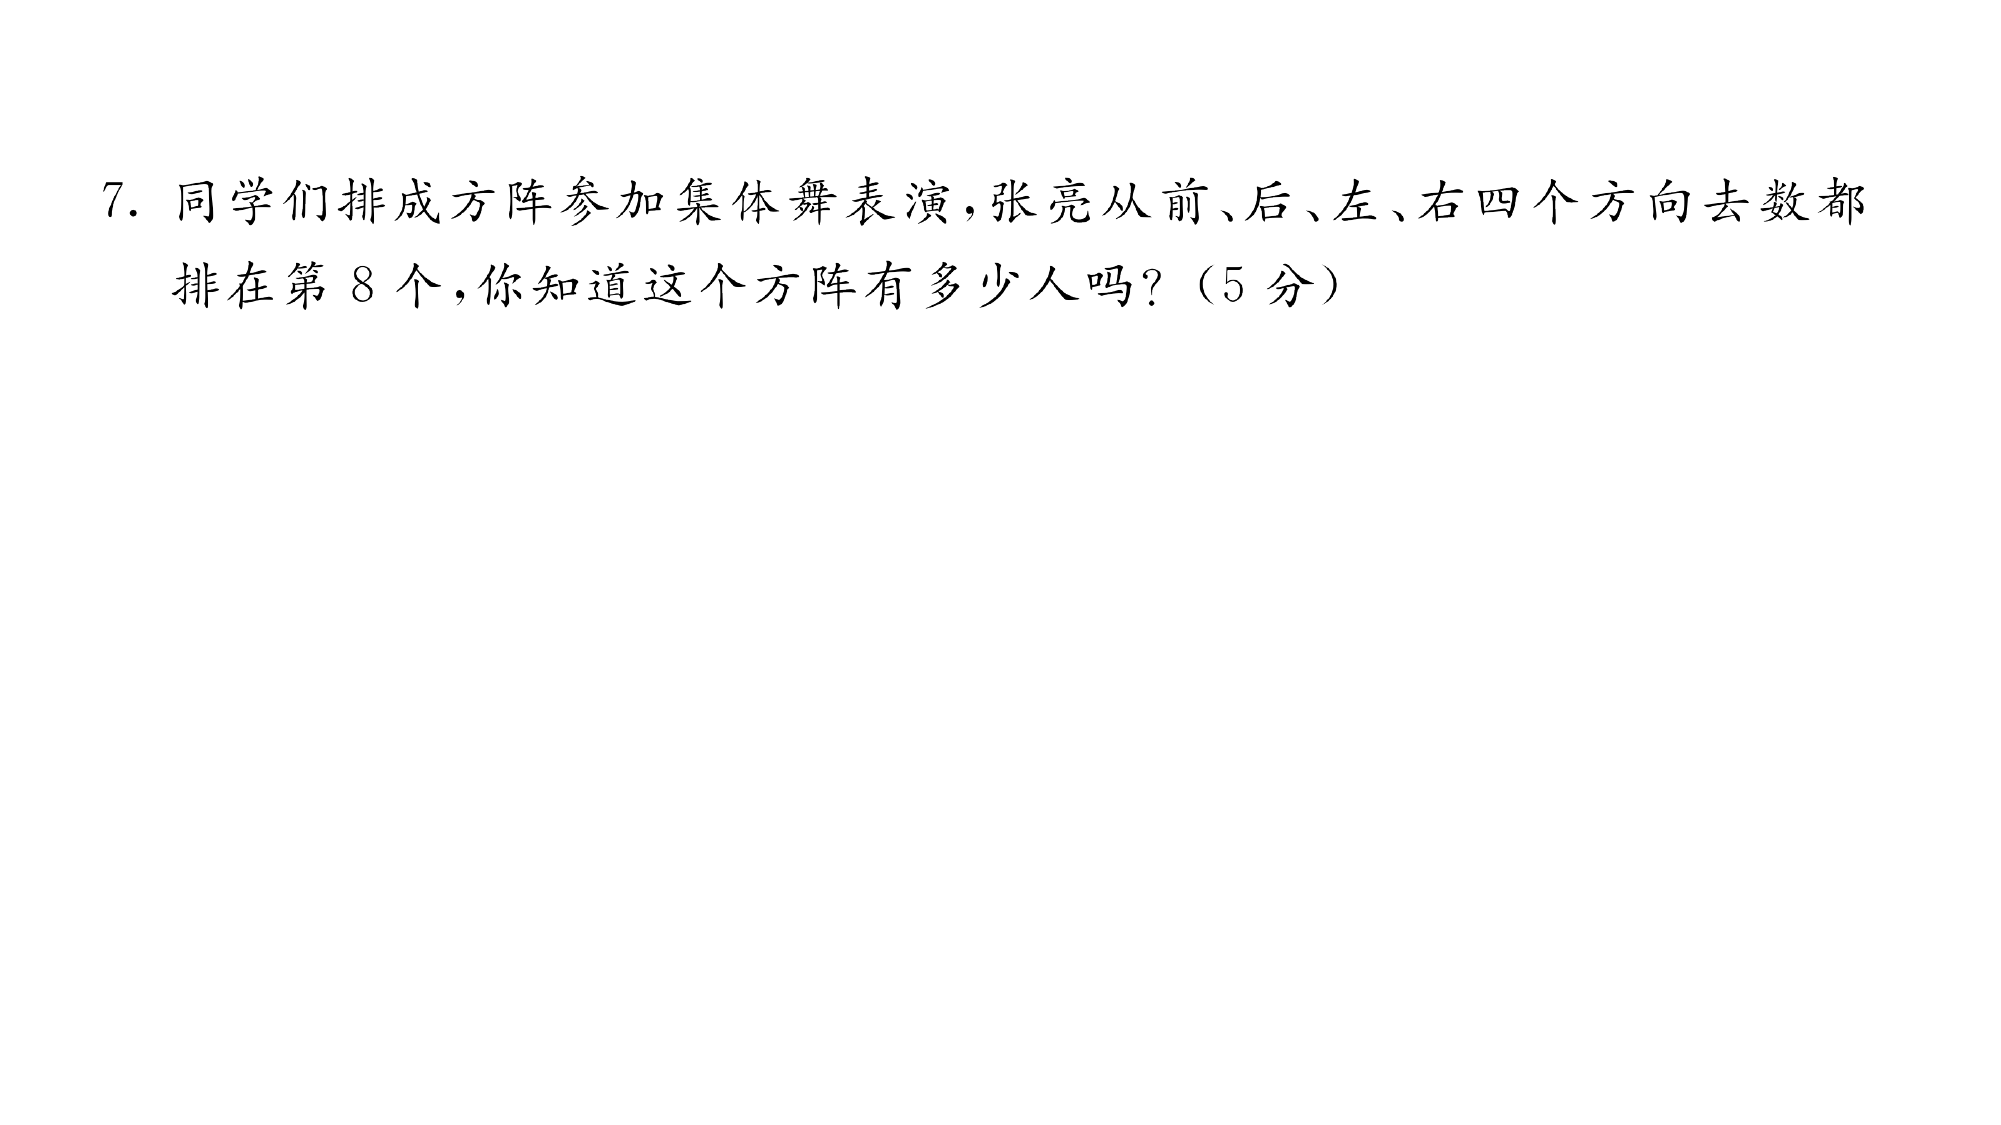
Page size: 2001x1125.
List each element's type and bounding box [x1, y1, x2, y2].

picture [99, 93, 1990, 634]
